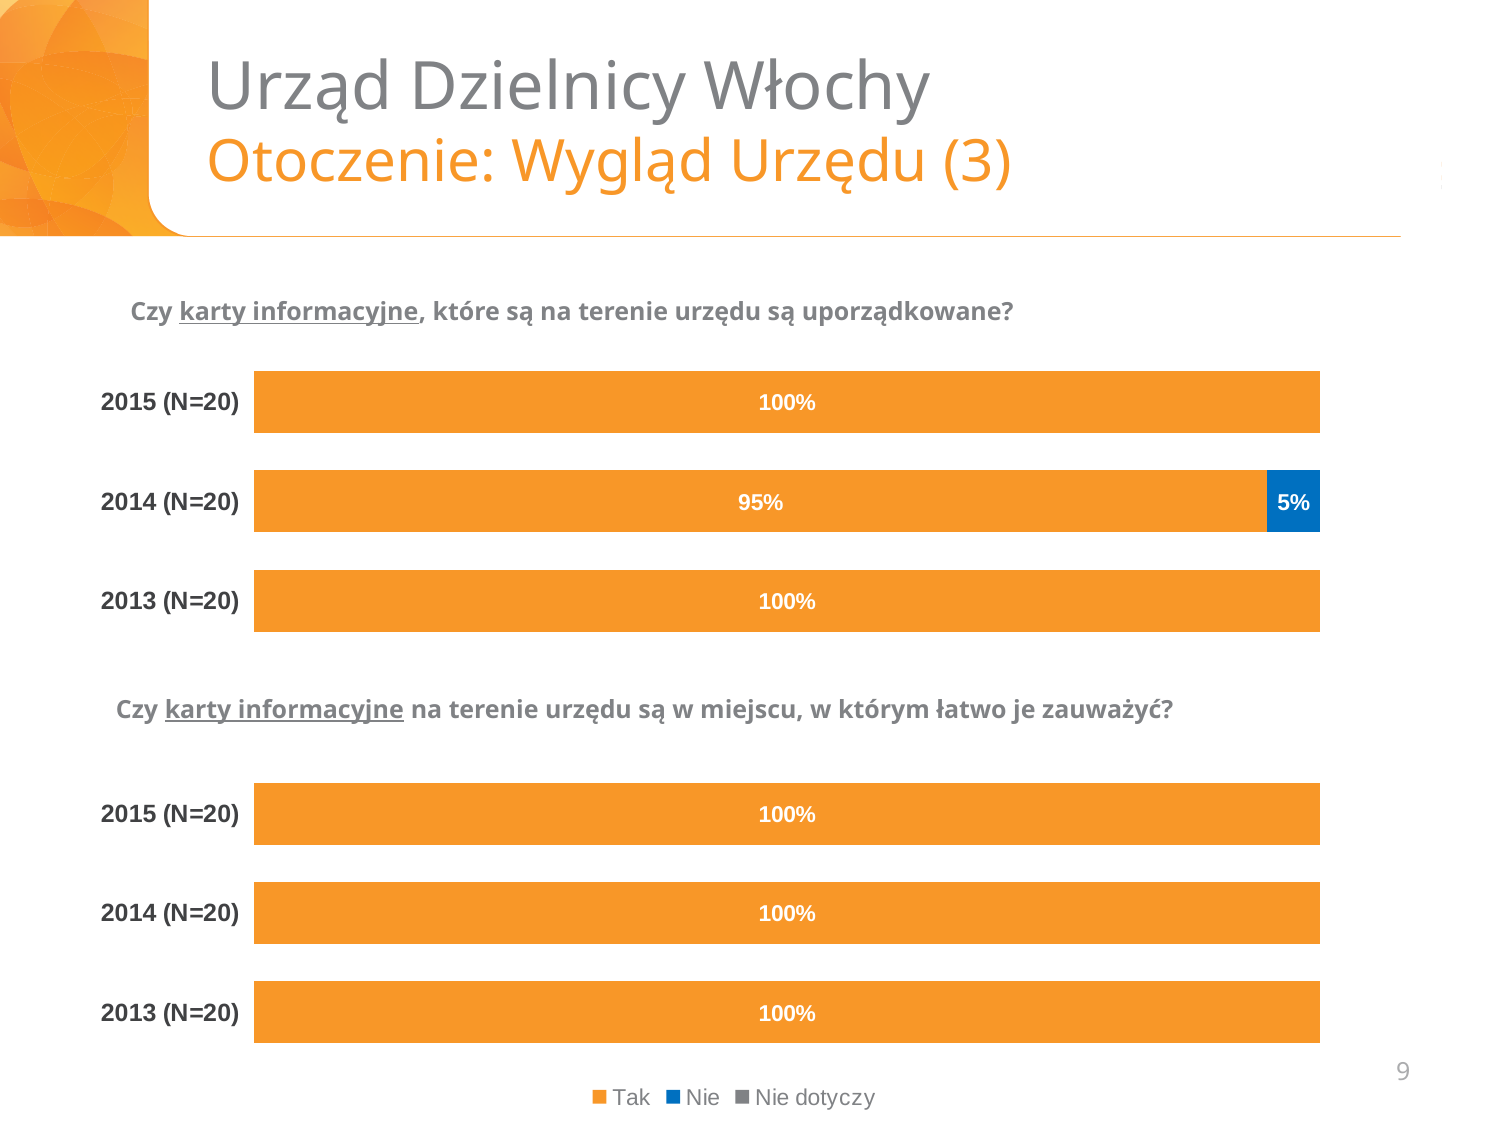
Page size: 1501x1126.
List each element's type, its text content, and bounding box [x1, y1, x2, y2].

title Urząd Dzielnicy Włochy Otoczenie: Wygląd Urzędu (3) [147, 0, 1442, 237]
chart [100, 762, 1365, 1117]
text_box Czy karty informacyjne, które są na terenie urzędu są uporządkowane? [100, 288, 1412, 339]
picture [0, 0, 147, 237]
text_box Czy karty informacyjne na terenie urzędu są w miejscu, w którym łatwo je zauważyć? [100, 712, 1341, 731]
slide_number 9 [1370, 1042, 1426, 1103]
chart [100, 351, 1365, 705]
